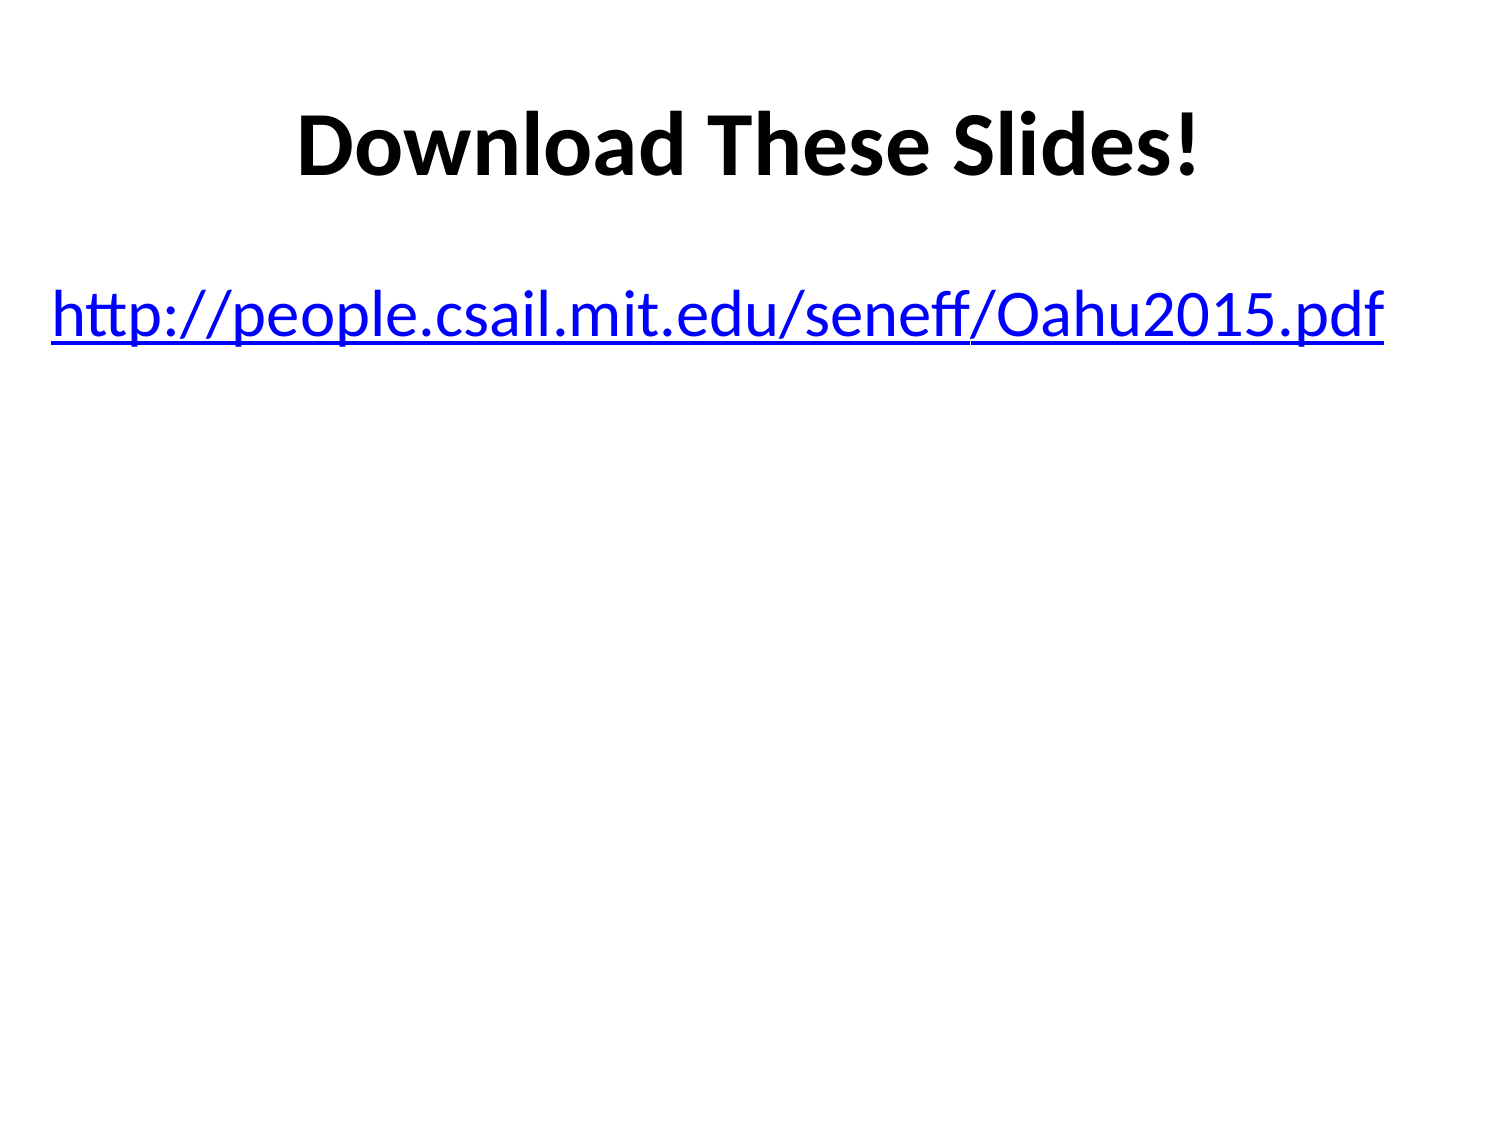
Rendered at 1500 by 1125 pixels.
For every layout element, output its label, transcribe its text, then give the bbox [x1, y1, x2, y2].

title Download These Slides! [75, 45, 1425, 233]
list http://people.csail.mit.edu/seneff/Oahu2015.pdf [36, 262, 1462, 409]
